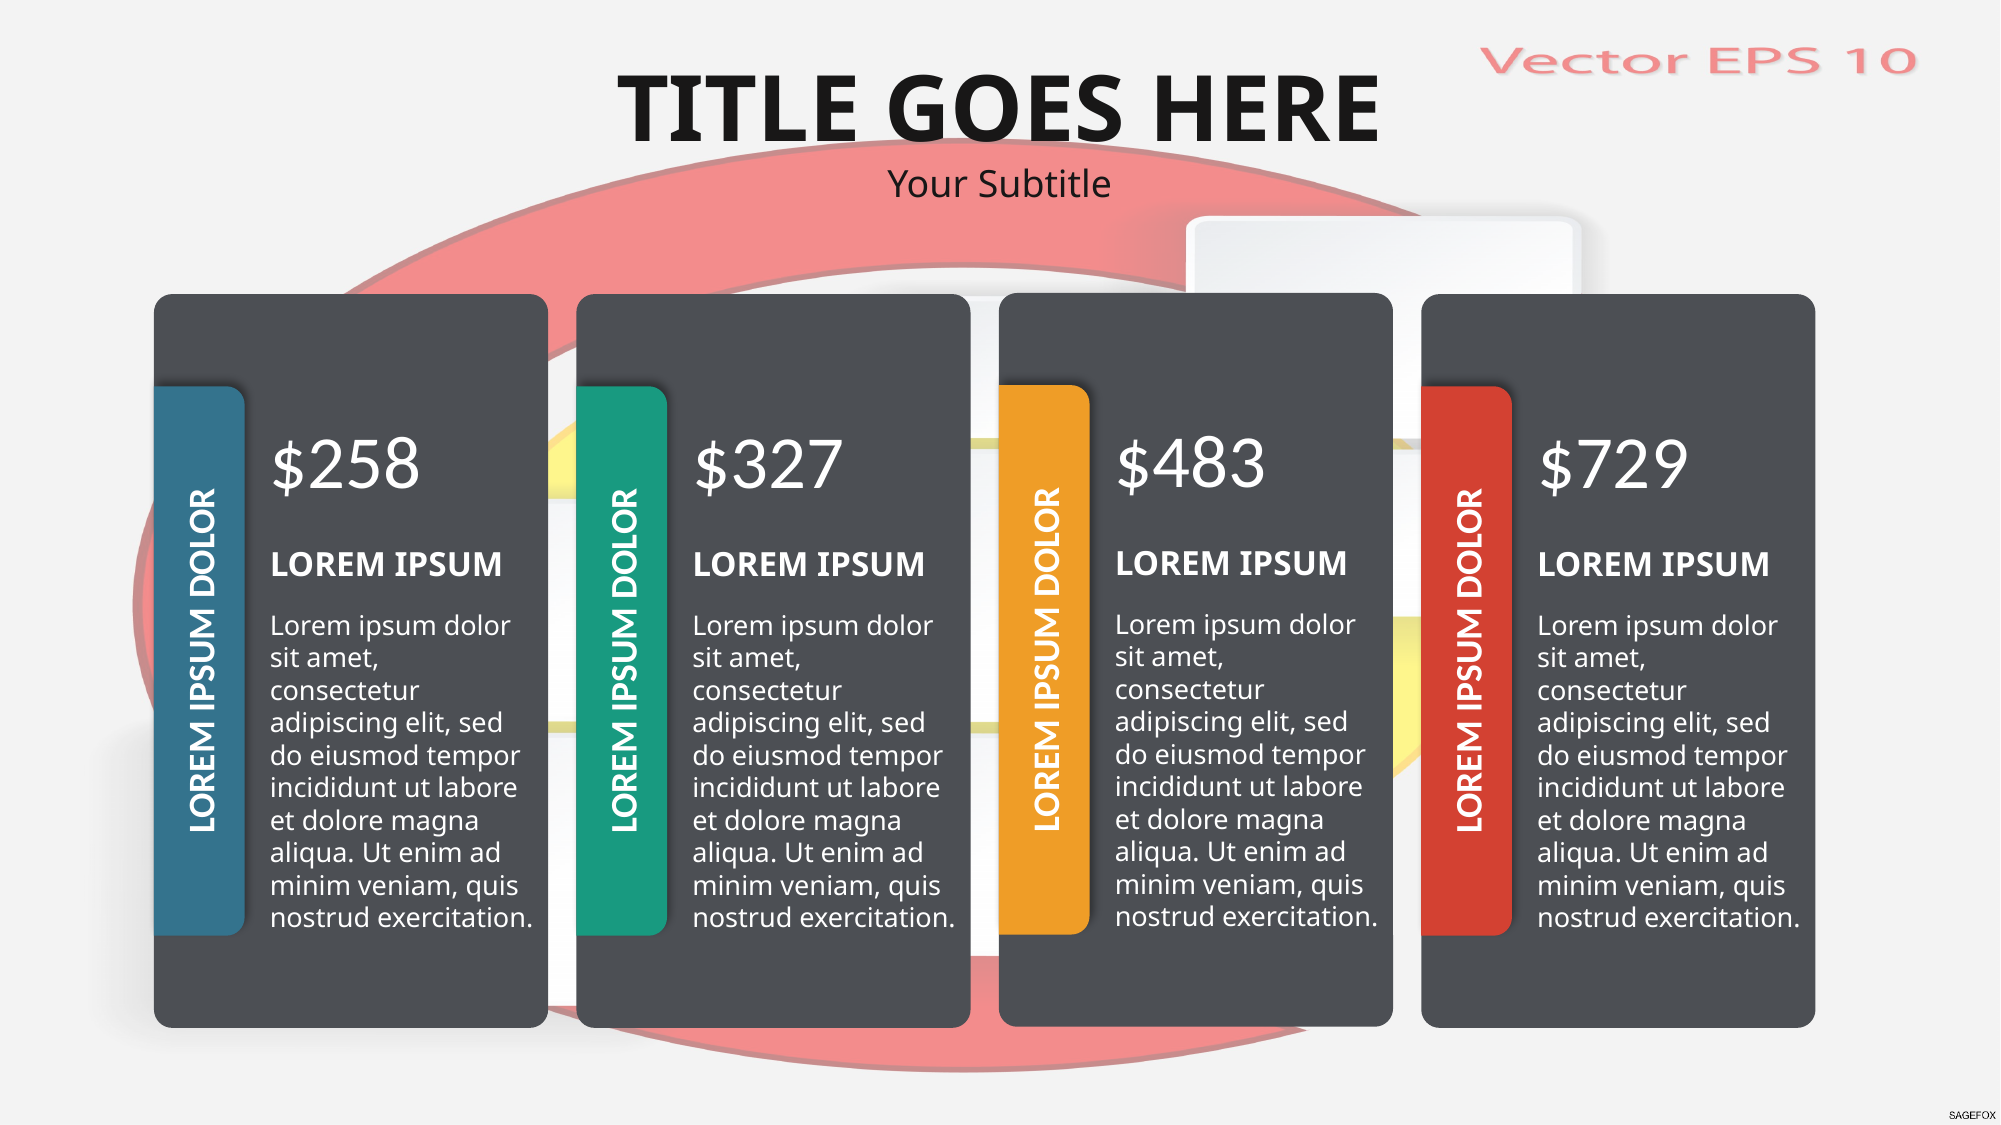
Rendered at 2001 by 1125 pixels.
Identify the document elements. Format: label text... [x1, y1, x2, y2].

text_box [576, 294, 971, 1028]
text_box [998, 292, 1394, 1027]
picture [1925, 0, 2001, 1125]
text_box TITLE GOES HERE Your Subtitle [548, 42, 1452, 212]
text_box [153, 294, 549, 1028]
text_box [1421, 294, 1816, 1028]
